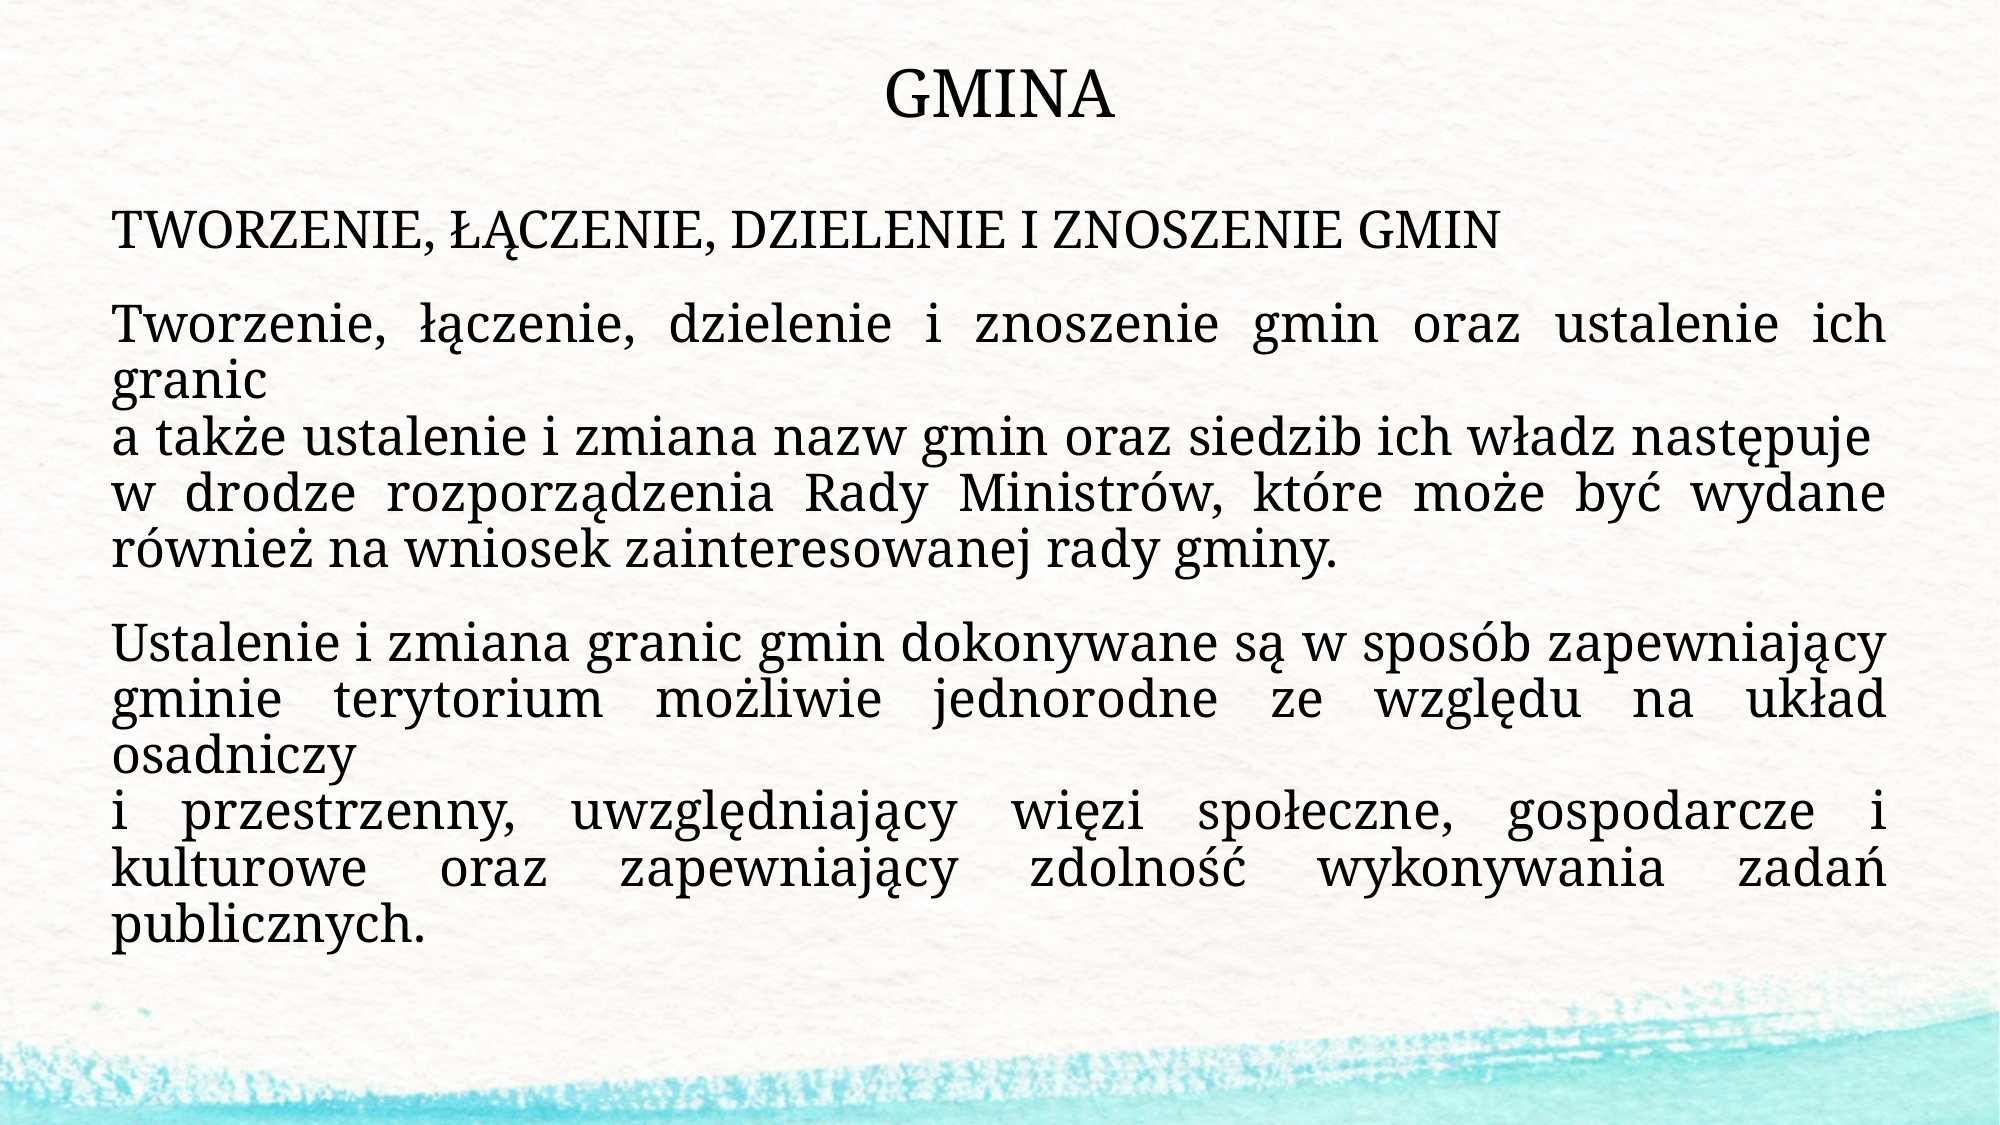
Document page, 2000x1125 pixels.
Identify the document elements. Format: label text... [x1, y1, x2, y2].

title GMINA [212, 30, 1788, 140]
list TWORZENIE, ŁĄCZENIE, DZIELENIE I ZNOSZENIE GMIN Tworzenie, łączenie, dzielenie i znoszenie gmin oraz ustalenie ich granic a także ustalenie i zmiana nazw gmin oraz siedzib ich władz następuje w drodze rozporządzenia Rady Ministrów, które może być wydane również na wniosek zainteresowanej rady gminy. Ustalenie i zmiana granic gmin dokonywane są w sposób zapewniający gminie terytorium możliwie jednorodne ze względu na układ osadniczy i przestrzenny, uwzględniający więzi społeczne, gospodarcze i kulturowe oraz zapewniający zdolność wykonywania zadań publicznych. [96, 196, 1904, 835]
picture [0, 0, 2000, 1125]
